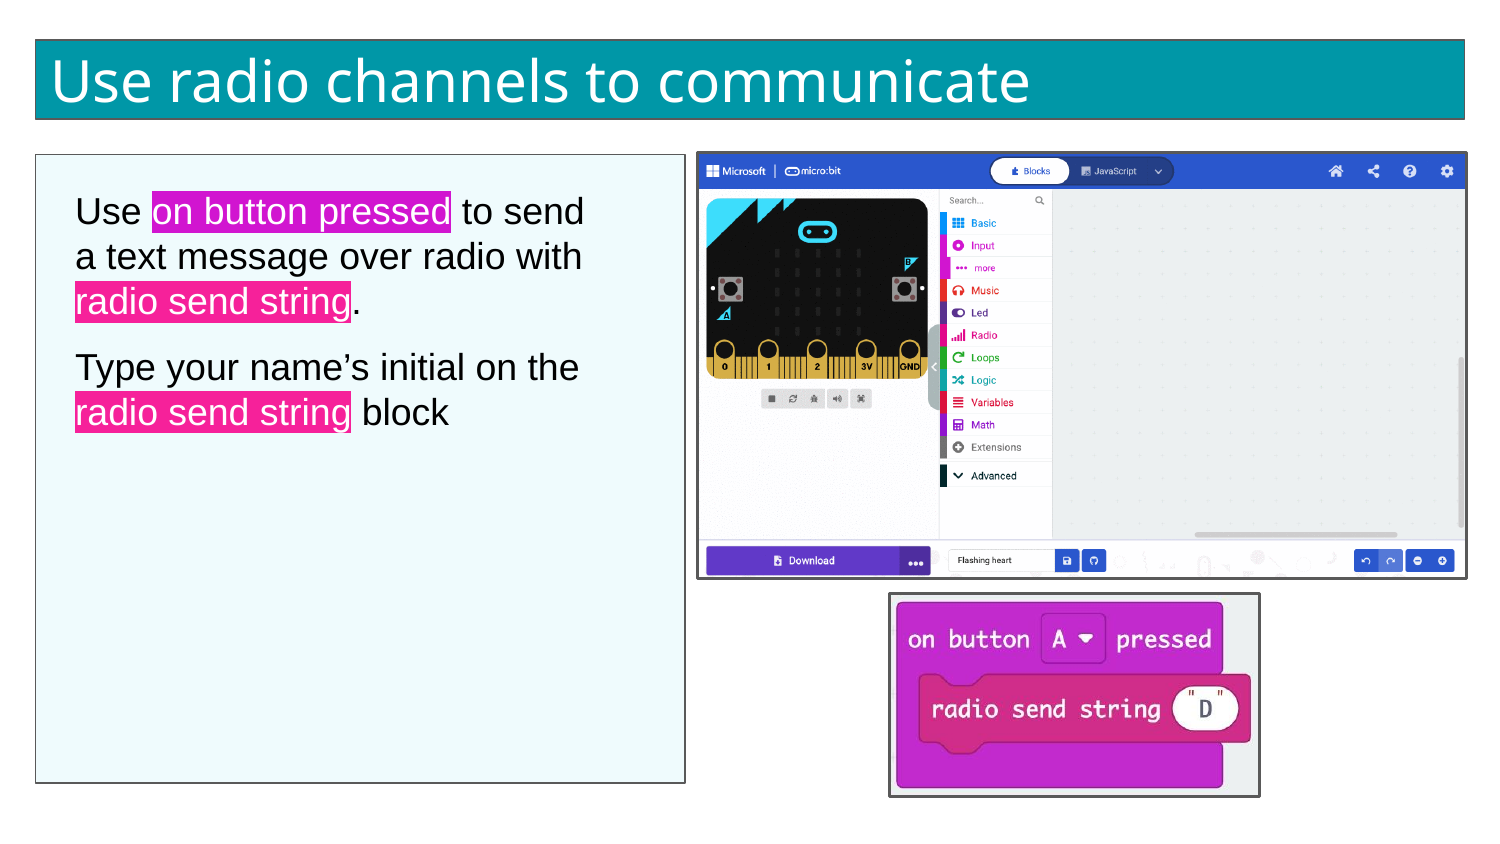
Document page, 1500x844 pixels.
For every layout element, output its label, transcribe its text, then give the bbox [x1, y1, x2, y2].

picture [890, 595, 1259, 796]
text_box Use on button pressed to send a text message over radio with radio send string. Type your name’s initial on the radio send string block [59, 172, 625, 448]
picture [699, 154, 1465, 578]
text_box Use radio channels to communicate [35, 39, 1465, 119]
text_box [35, 154, 685, 783]
text_box [625, 172, 694, 238]
